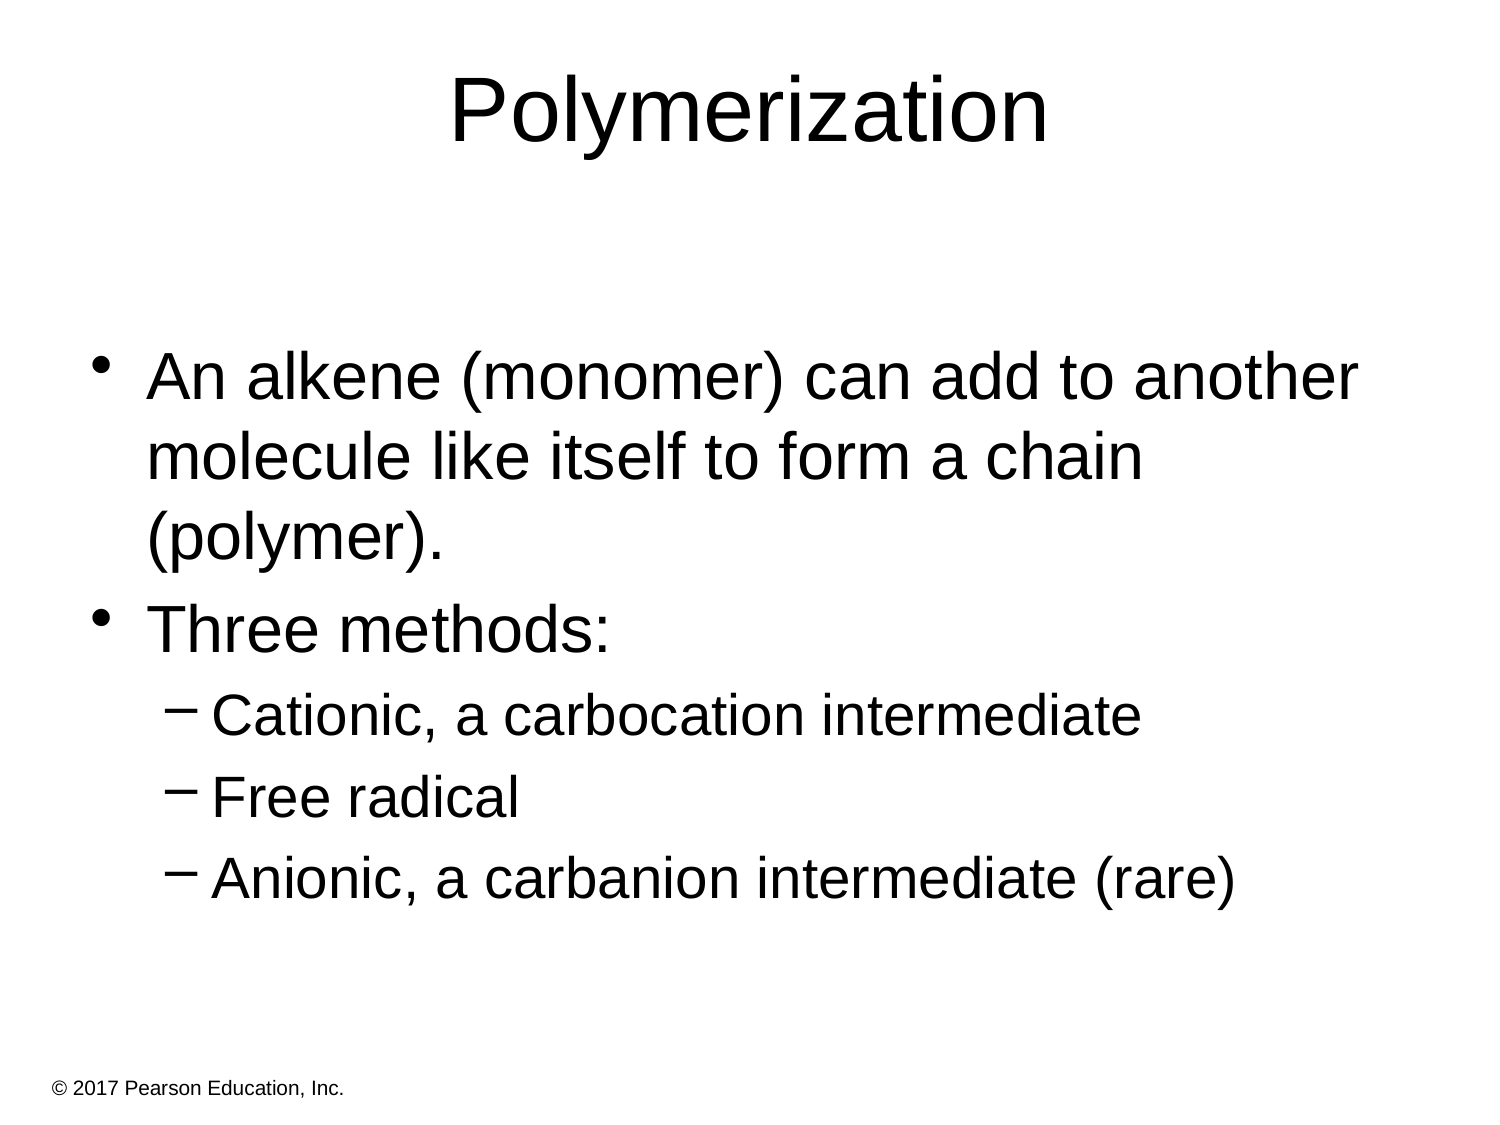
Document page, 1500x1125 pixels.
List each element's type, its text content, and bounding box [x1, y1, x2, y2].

title Polymerization [112, 41, 1388, 230]
text_box An alkene (monomer) can add to another molecule like itself to form a chain (polymer). Three methods: Cationic, a carbocation intermediate Free radical Anionic, a carbanion intermediate (rare) [75, 324, 1399, 919]
